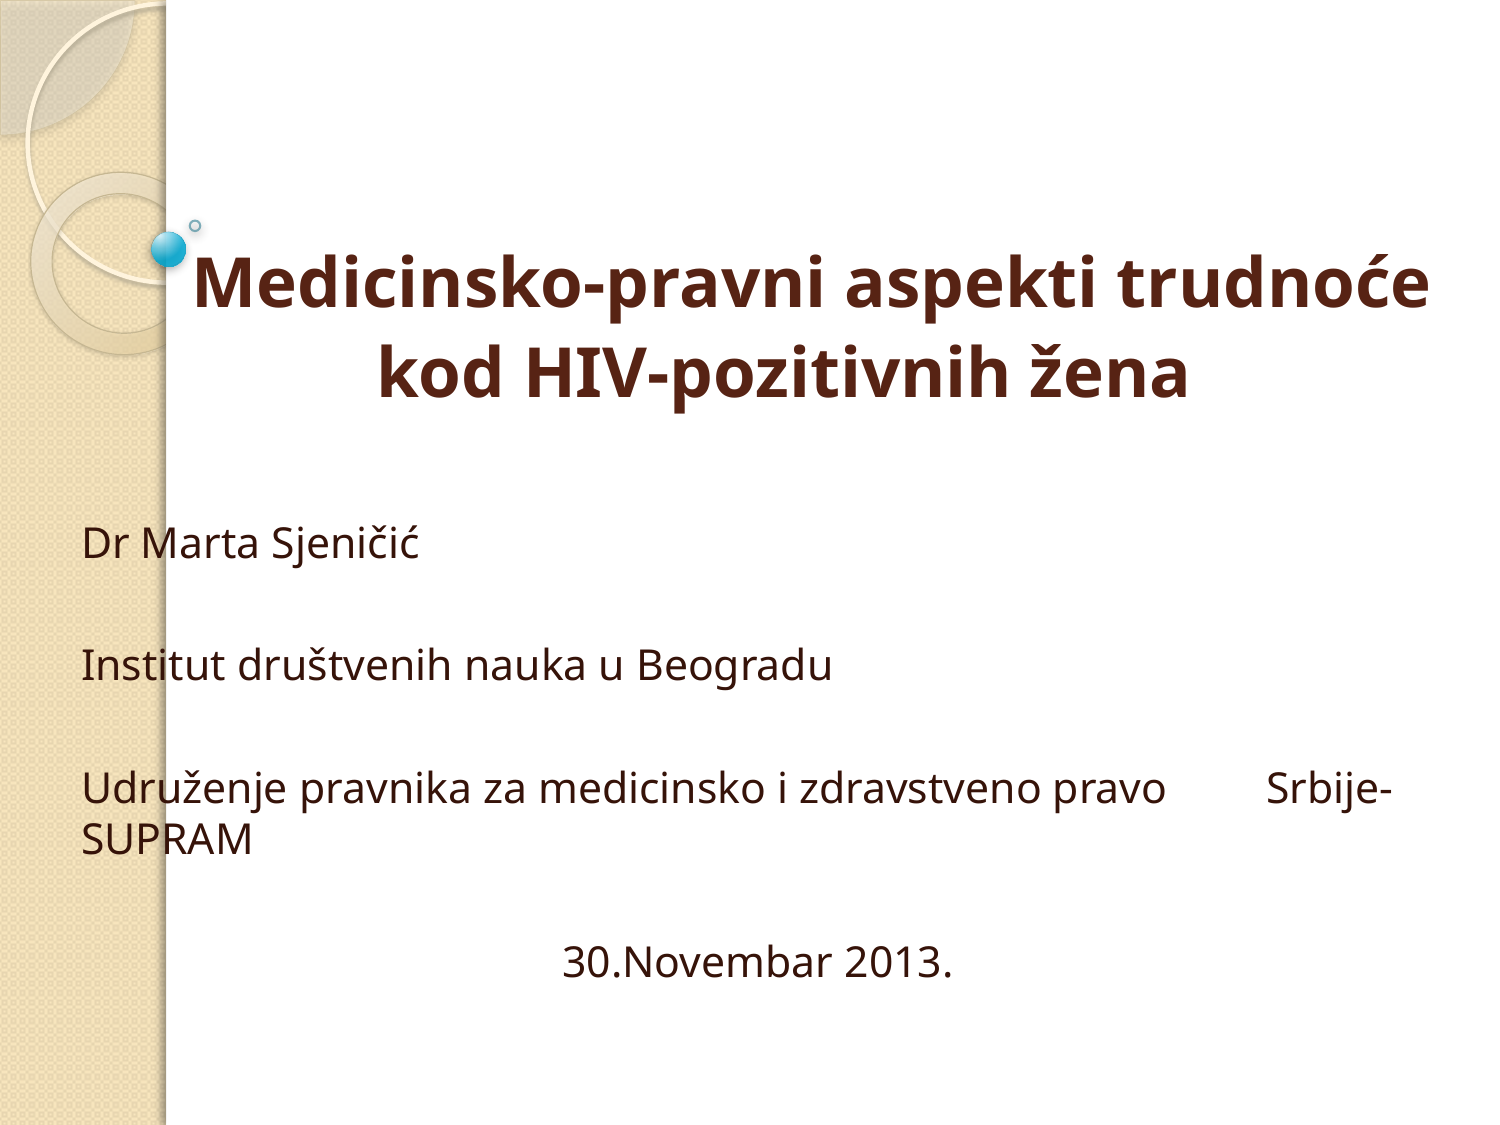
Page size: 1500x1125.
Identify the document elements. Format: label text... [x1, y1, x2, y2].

subtitle Dr Marta Sjeničić Institut društvenih nauka u Beogradu Udruženje pravnika za medicinsko i zdravstveno pravo Srbije- SUPRAM 30.Novembar 2013. [62, 515, 1450, 1059]
title Medicinsko-pravni aspekti trudnoće kod HIV-pozitivnih žena [171, 219, 1453, 421]
